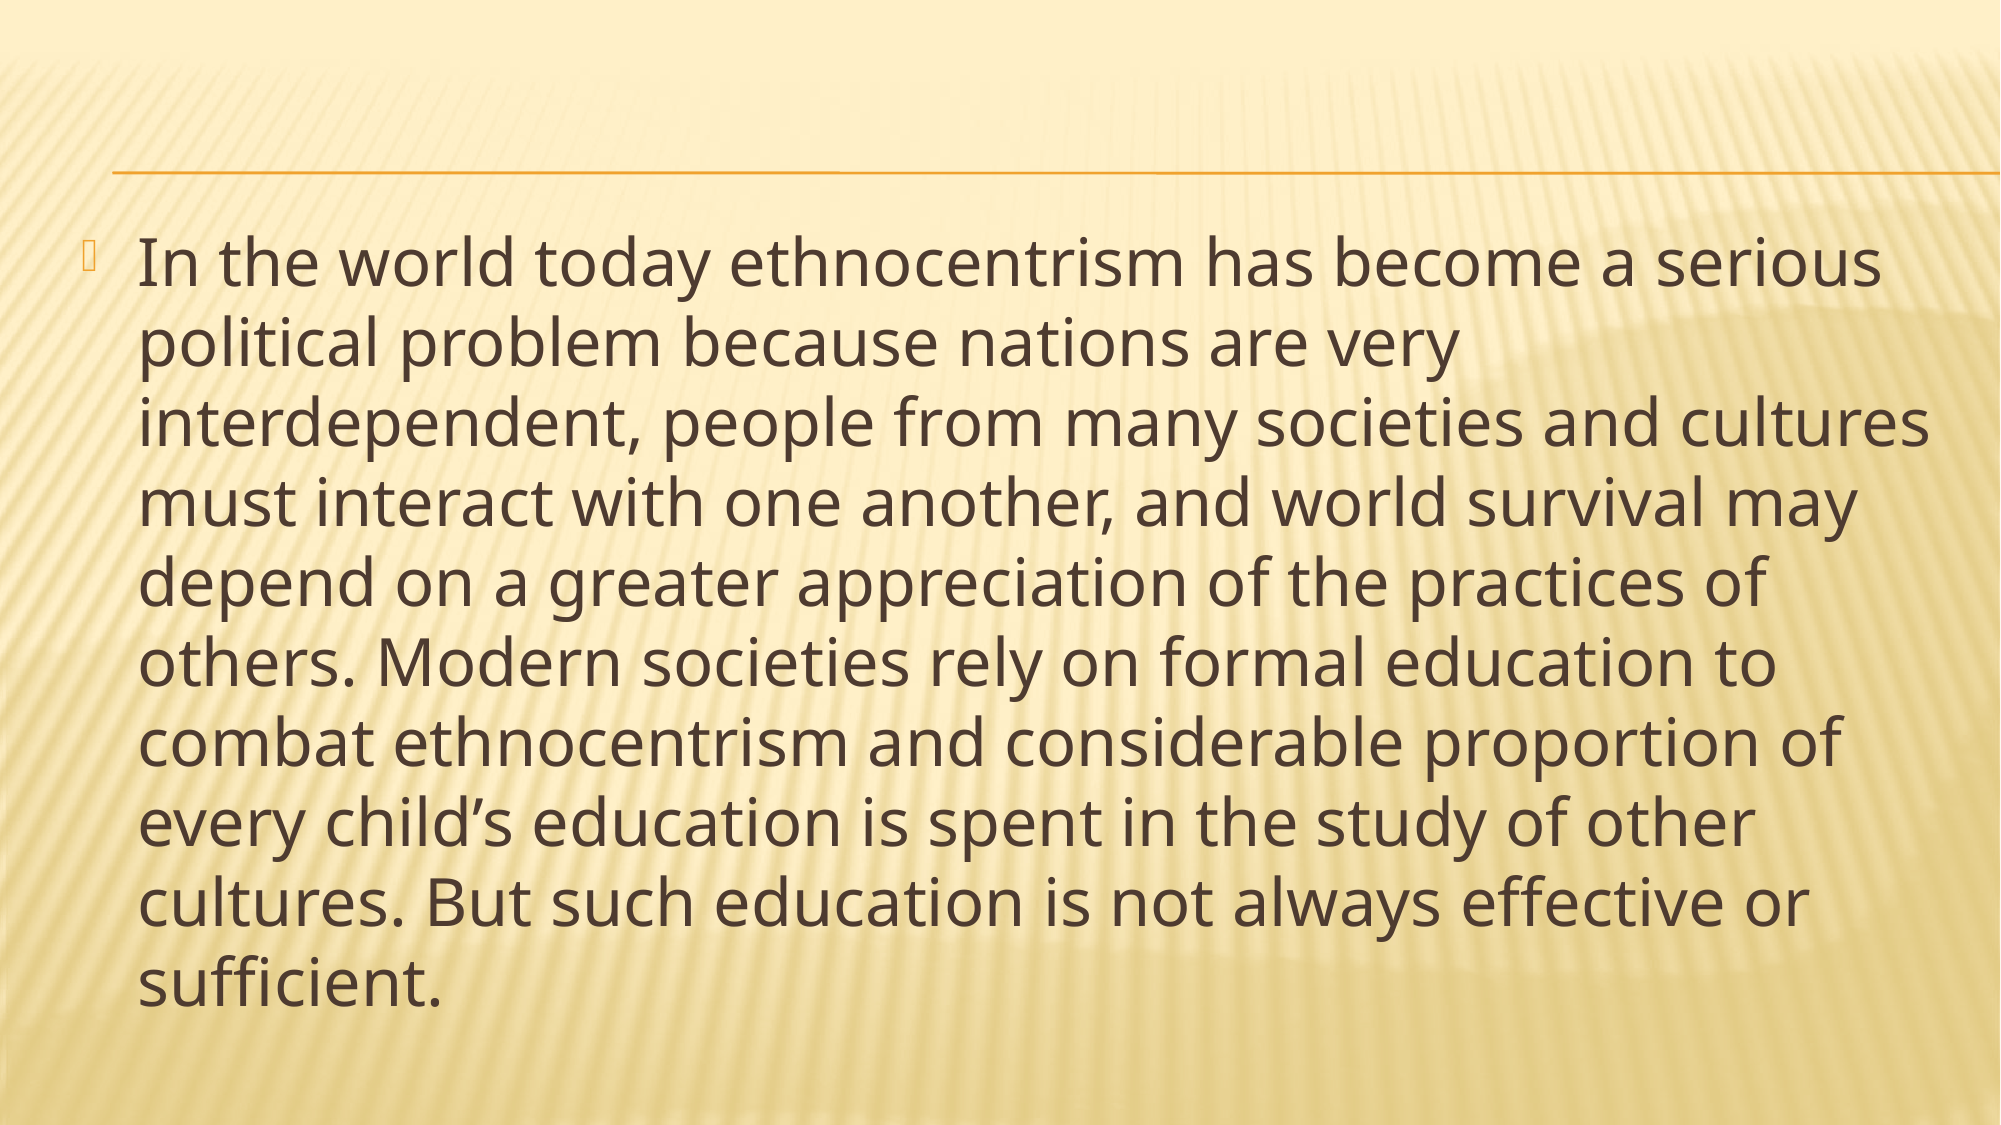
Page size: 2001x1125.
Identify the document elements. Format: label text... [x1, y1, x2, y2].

list In the world today ethnocentrism has become a serious political problem because nations are very interdependent, people from many societies and cultures must interact with one another, and world survival may depend on a greater appreciation of the practices of others. Modern societies rely on formal education to combat ethnocentrism and considerable proportion of every child’s education is spent in the study of other cultures. But such education is not always effective or sufficient. [66, 212, 1967, 1125]
